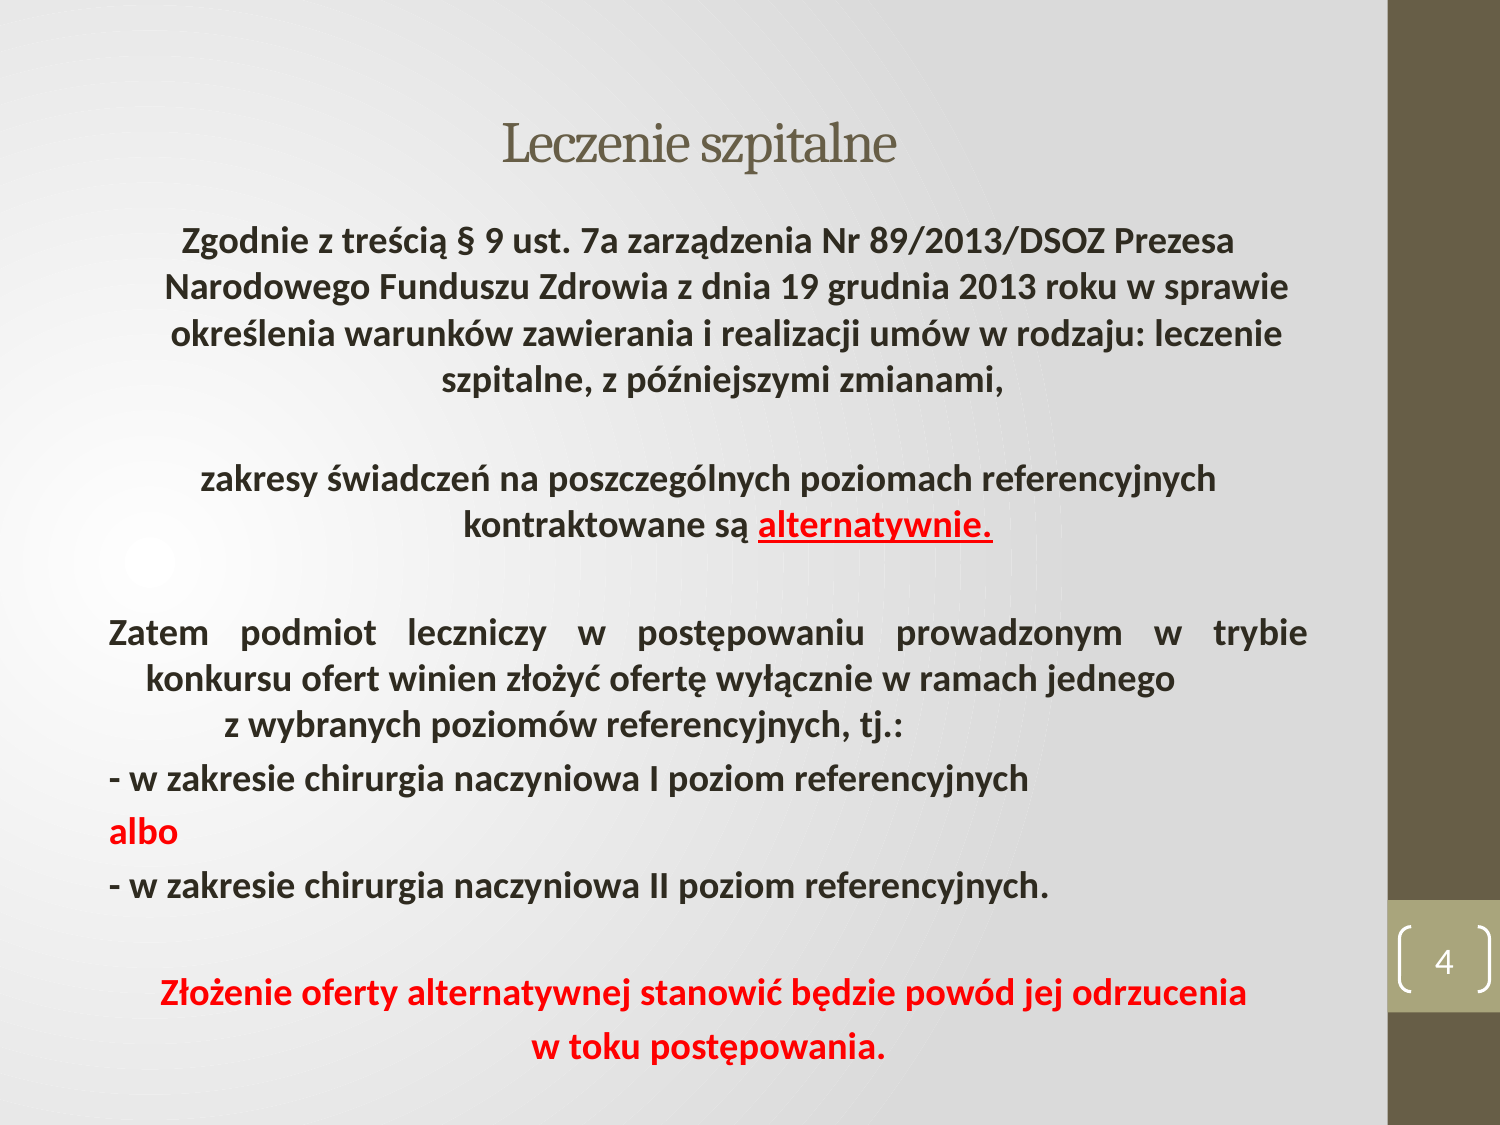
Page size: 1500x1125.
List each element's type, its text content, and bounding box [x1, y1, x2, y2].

title Leczenie szpitalne [75, 45, 1325, 208]
slide_number 4 [1397, 925, 1492, 994]
list Zgodnie z treścią § 9 ust. 7a zarządzenia Nr 89/2013/DSOZ Prezesa Narodowego Funduszu Zdrowia z dnia 19 grudnia 2013 roku w sprawie określenia warunków zawierania i realizacji umów w rodzaju: leczenie szpitalne, z późniejszymi zmianami, zakresy świadczeń na poszczególnych poziomach referencyjnych kontraktowane są alternatywnie. Zatem podmiot leczniczy w postępowaniu prowadzonym w trybie konkursu ofert winien złożyć ofertę wyłącznie w ramach jednego z wybranych poziomów referencyjnych, tj.: - w zakresie chirurgia naczyniowa I poziom referencyjnych albo - w zakresie chirurgia naczyniowa II poziom referencyjnych. Złożenie oferty alternatywnej stanowić będzie powód jej odrzucenia w toku postępowania. [75, 208, 1325, 1083]
